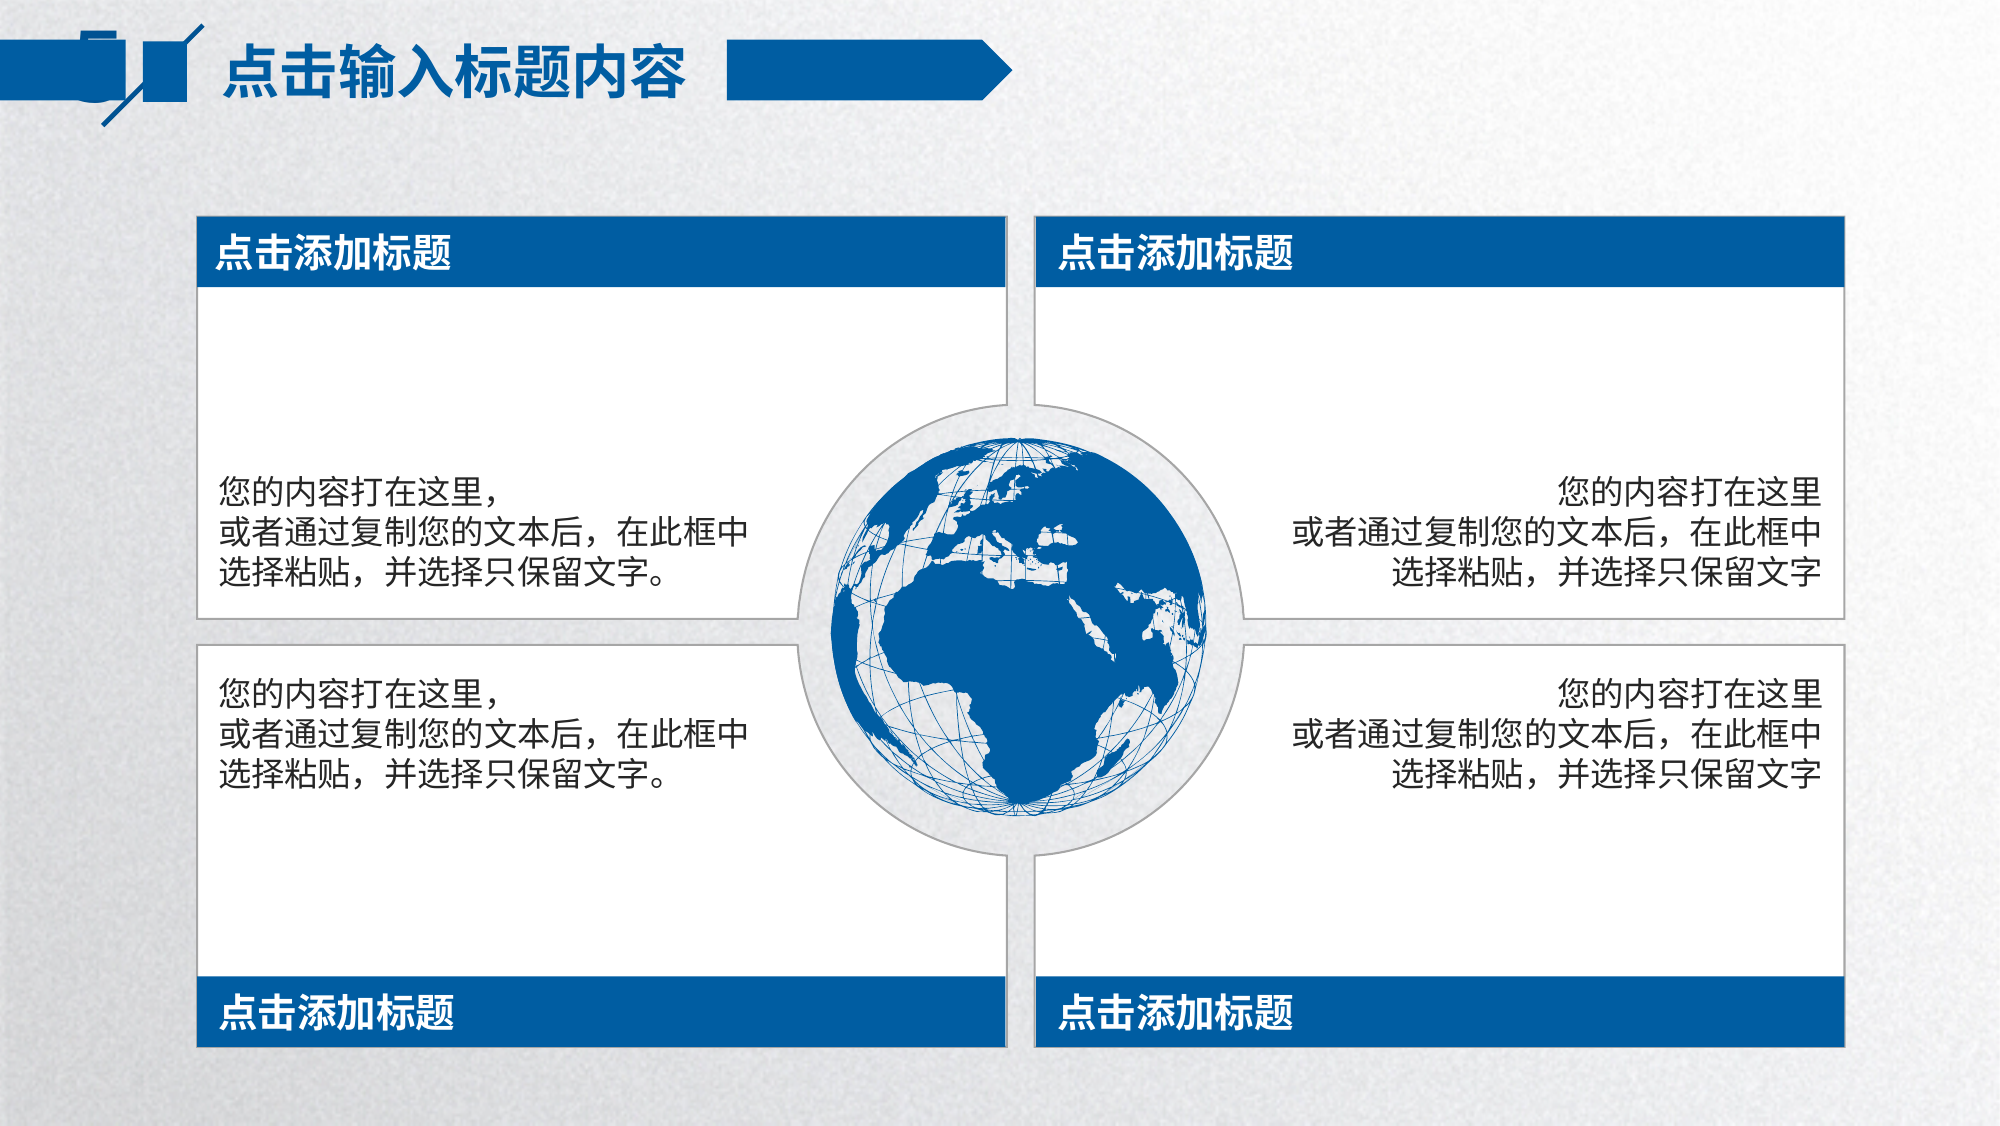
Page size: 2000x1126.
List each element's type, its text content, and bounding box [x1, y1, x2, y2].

text_box [0, 38, 128, 102]
text_box 您的内容打在这里 或者通过复制您的文本后，在此框中 选择粘贴，并选择只保留文字 [1034, 644, 1845, 1047]
text_box 您的内容打在这里 或者通过复制您的文本后，在此框中 选择粘贴，并选择只保留文字 [1034, 216, 1845, 619]
text_box 点击添加标题 [197, 216, 1006, 288]
text_box 点击添加标题 [1036, 216, 1845, 288]
text_box [141, 39, 189, 104]
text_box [830, 436, 1208, 817]
text_box 点击添加标题 [197, 976, 1006, 1047]
text_box 您的内容打在这里， 或者通过复制您的文本后，在此框中 选择粘贴，并选择只保留文字。 [197, 644, 1007, 1047]
picture [0, 0, 2000, 1126]
text_box 点击输入标题内容 [185, 27, 725, 113]
text_box [724, 37, 1015, 103]
text_box 您的内容打在这里， 或者通过复制您的文本后，在此框中 选择粘贴，并选择只保留文字。 [197, 216, 1007, 619]
text_box 点击添加标题 [1036, 976, 1845, 1047]
